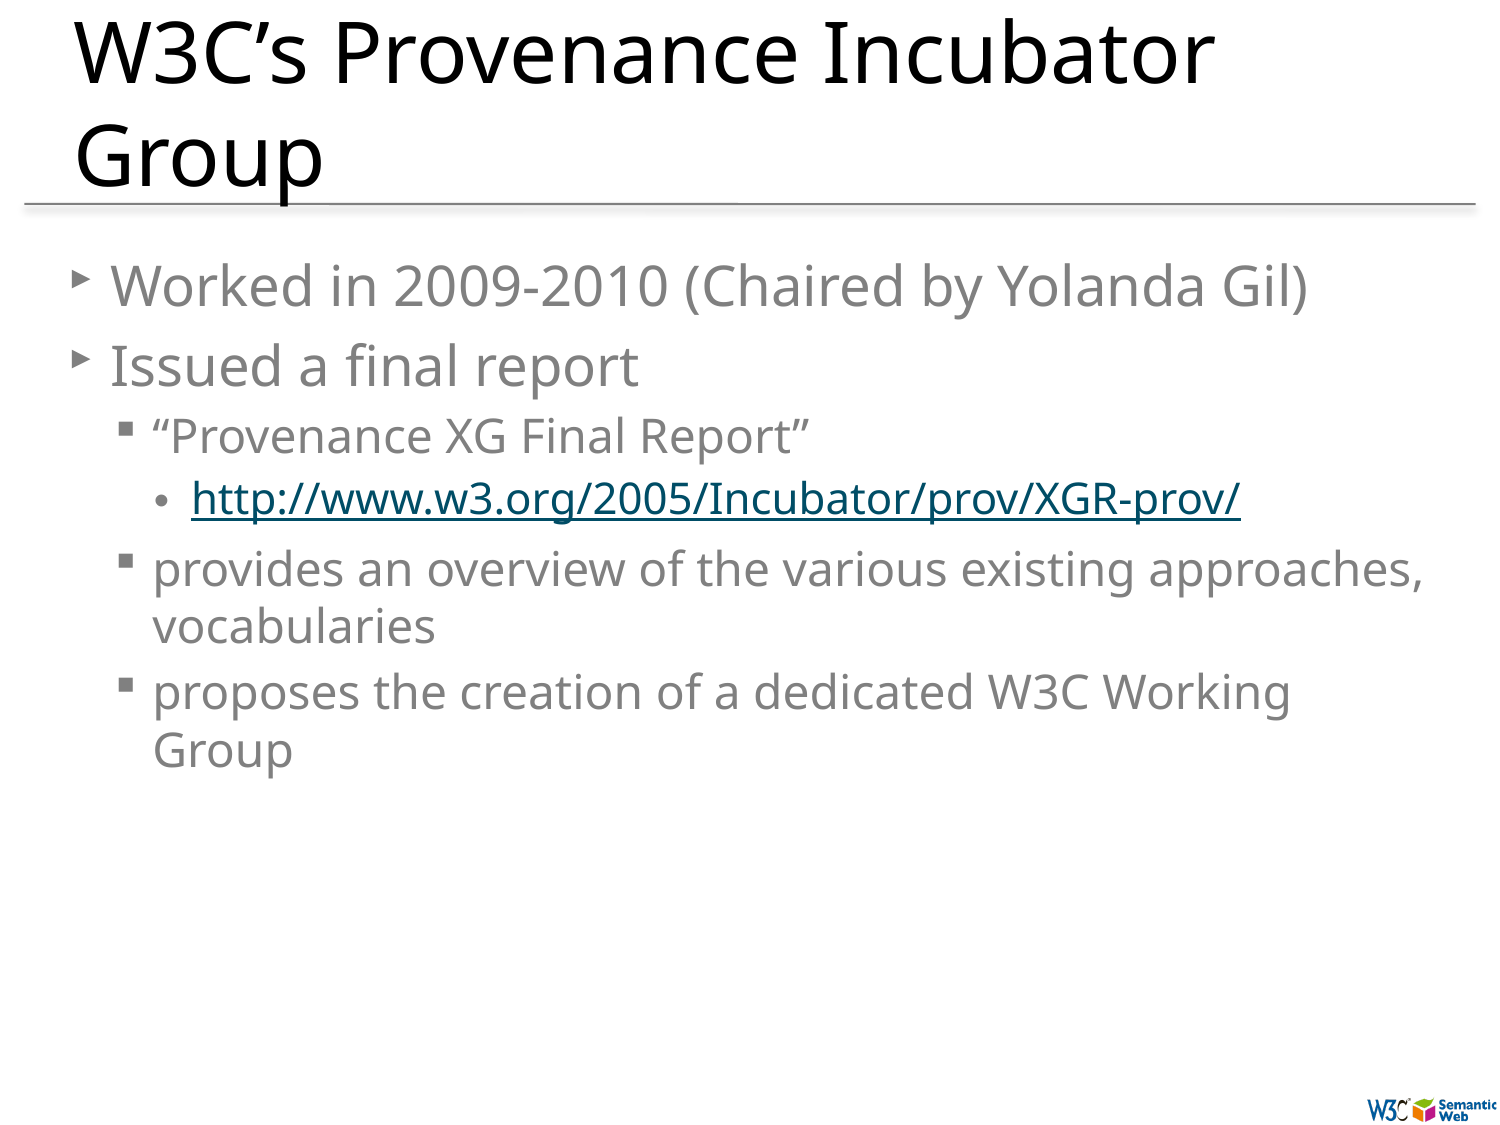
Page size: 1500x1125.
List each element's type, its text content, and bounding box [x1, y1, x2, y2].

picture [1367, 1096, 1497, 1122]
title W3C’s Provenance Incubator Group [58, 6, 1453, 195]
list Worked in 2009-2010 (Chaired by Yolanda Gil) Issued a final report “Provenance XG Final Report” http://www.w3.org/2005/Incubator/prov/XGR-prov/ provides an overview of the various existing approaches, vocabularies proposes the creation of a dedicated W3C Working Group [35, 242, 1453, 1014]
